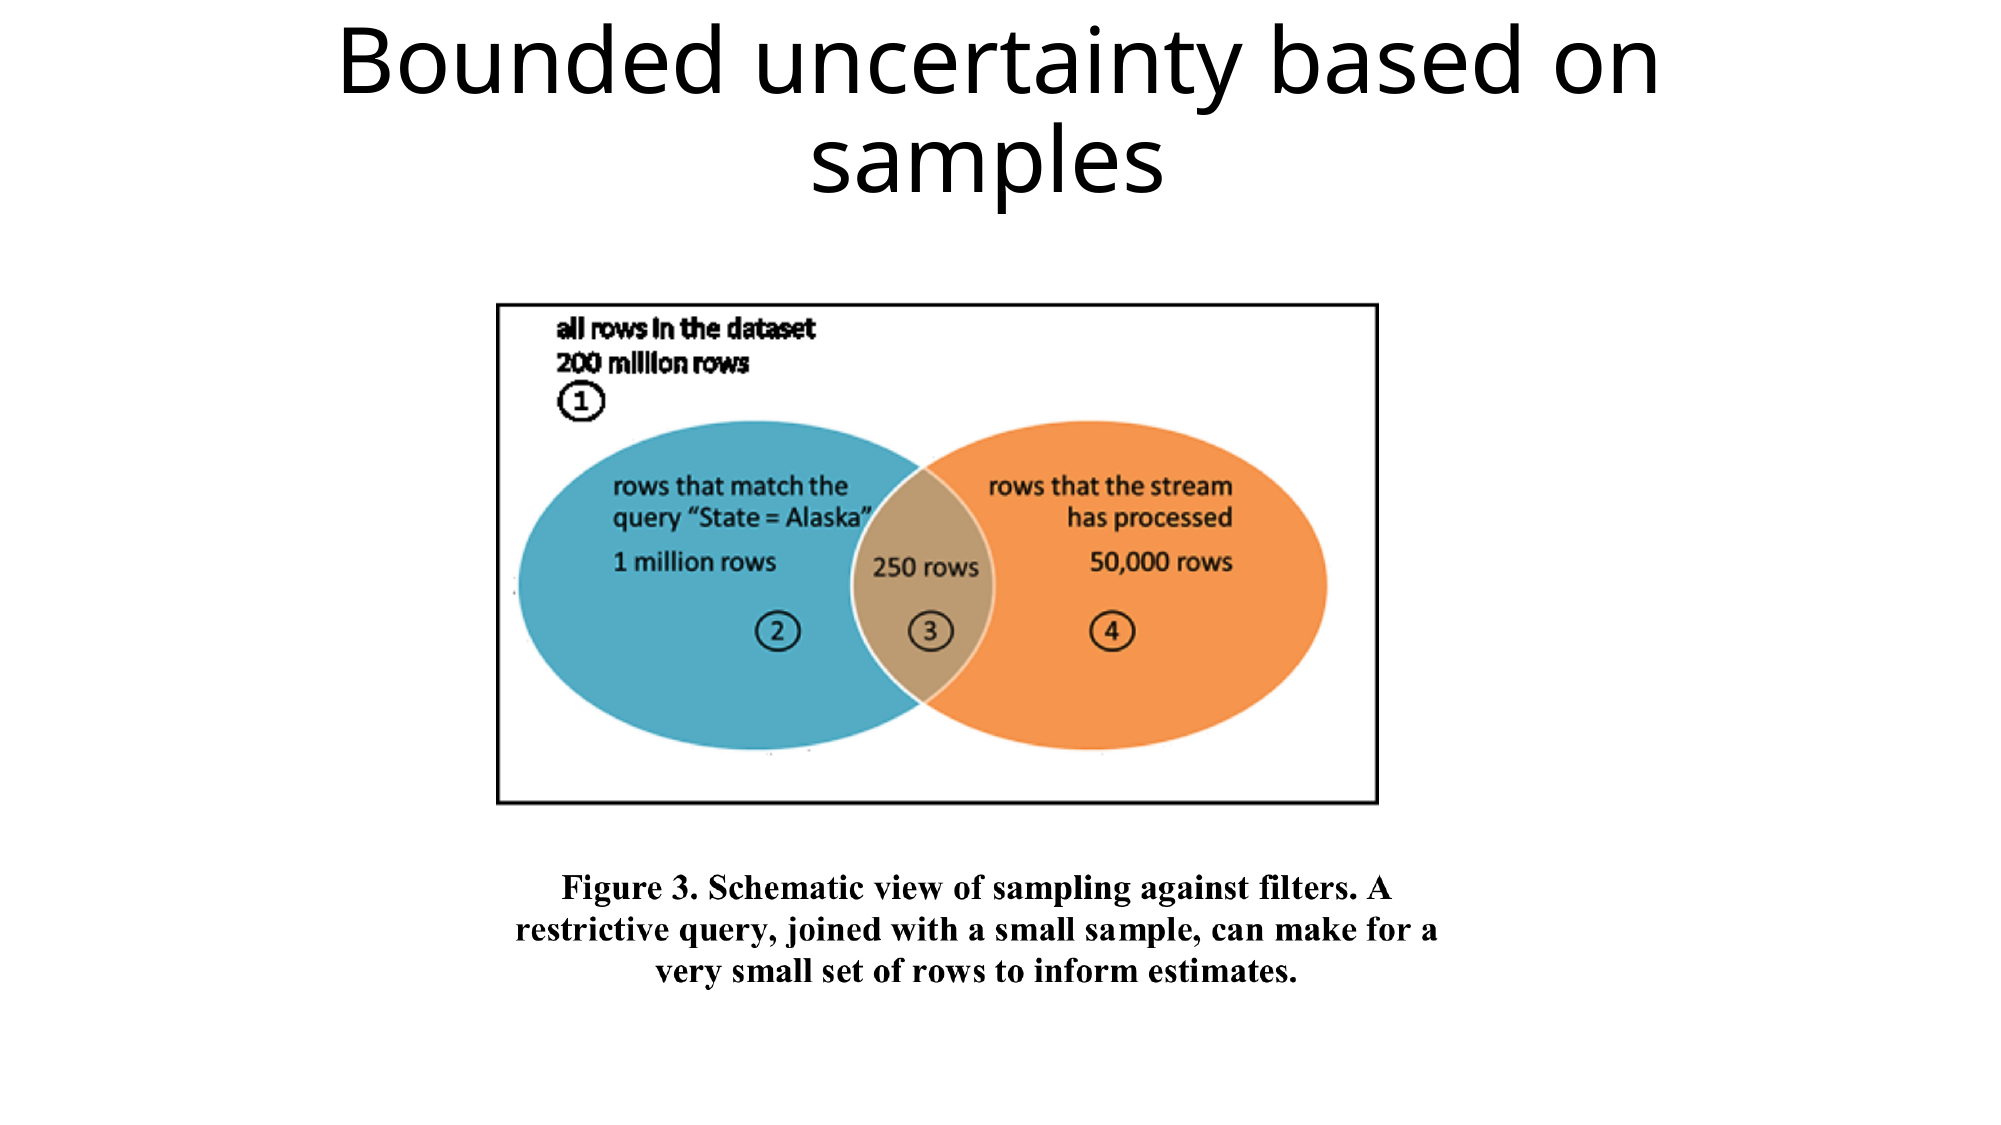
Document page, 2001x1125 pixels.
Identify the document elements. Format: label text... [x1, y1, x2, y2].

title Bounded uncertainty based on samples [137, 59, 1863, 278]
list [472, 293, 1490, 1008]
